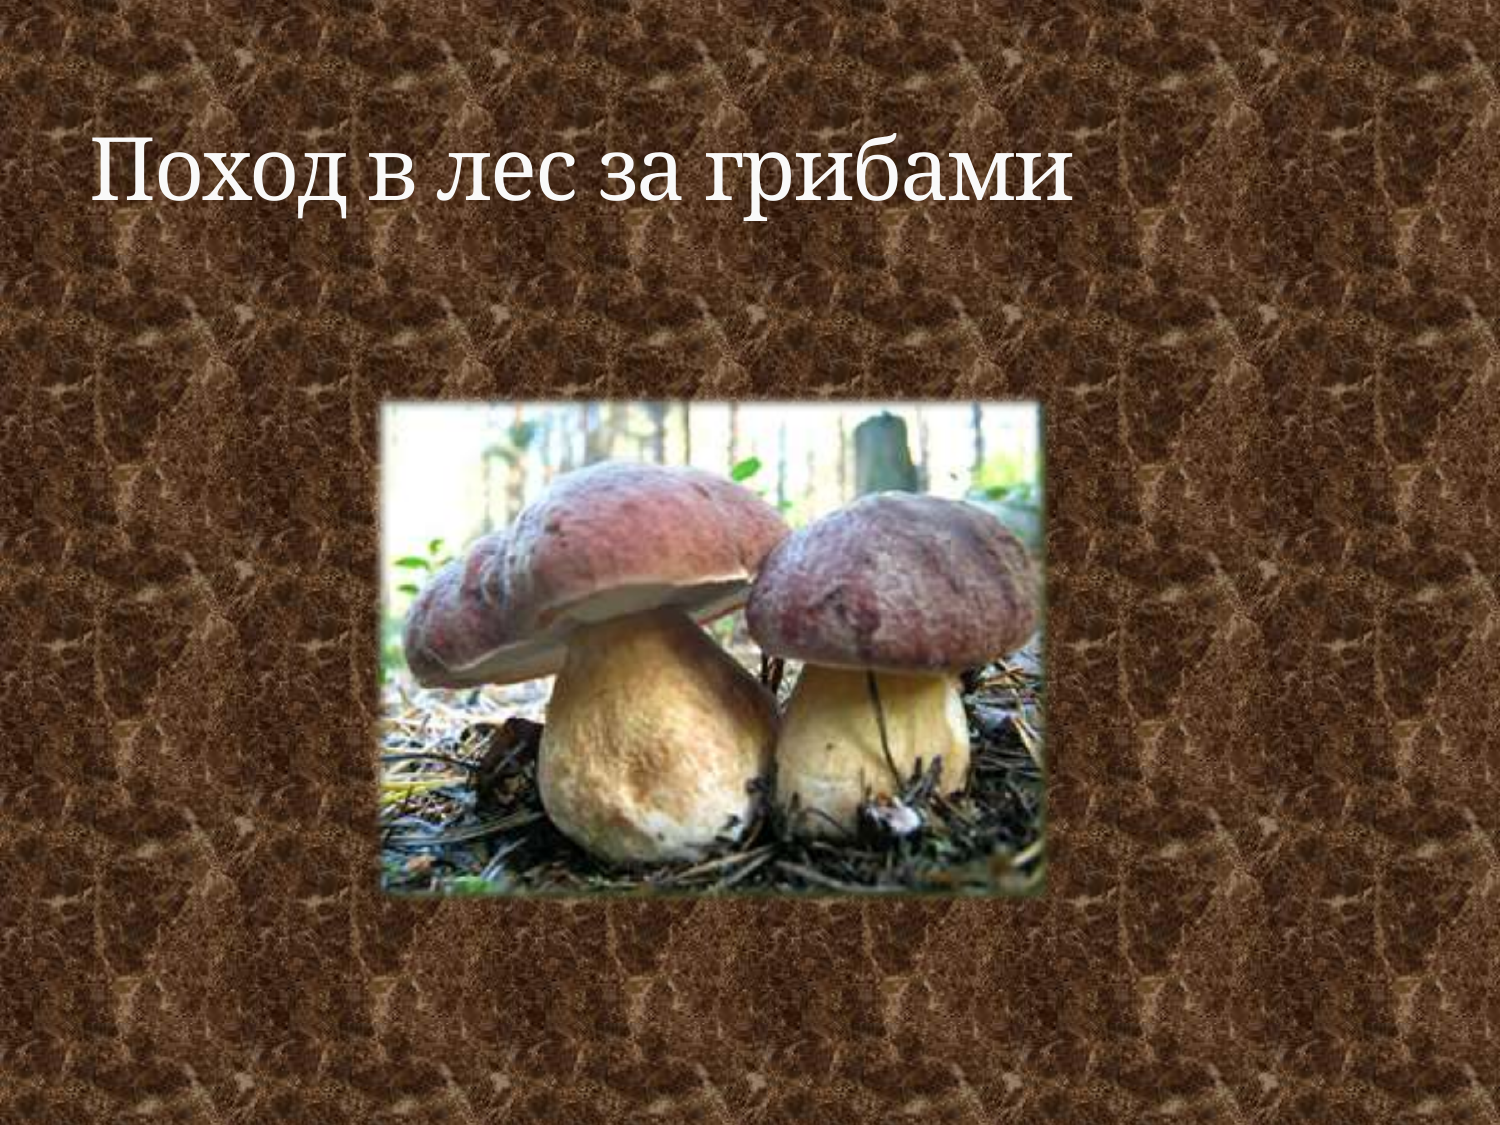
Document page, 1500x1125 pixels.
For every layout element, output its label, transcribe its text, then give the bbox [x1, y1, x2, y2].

picture [0, 0, 1500, 1125]
title Поход в лес за грибами [74, 24, 1425, 225]
